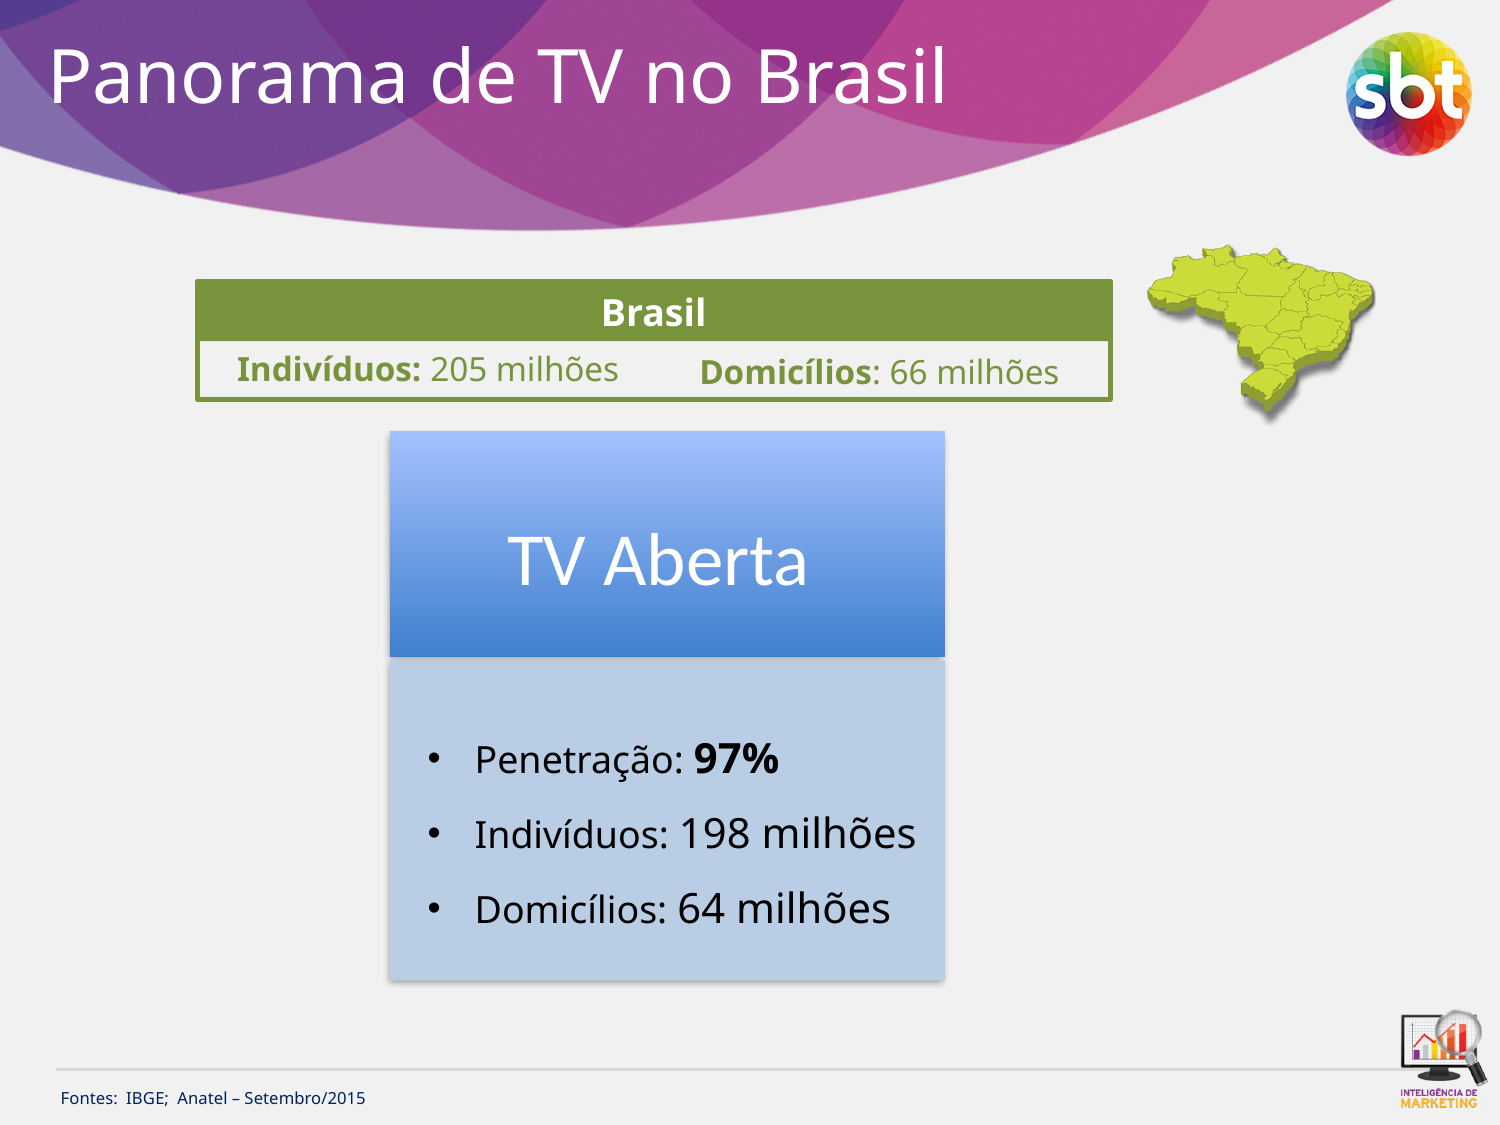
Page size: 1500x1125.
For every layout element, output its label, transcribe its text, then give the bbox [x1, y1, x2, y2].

text_box Panorama de TV no Brasil [32, 38, 965, 126]
text_box Fontes: IBGE; Anatel – Setembro/2015 [45, 1080, 382, 1115]
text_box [197, 241, 1377, 981]
picture [0, 0, 1500, 1125]
